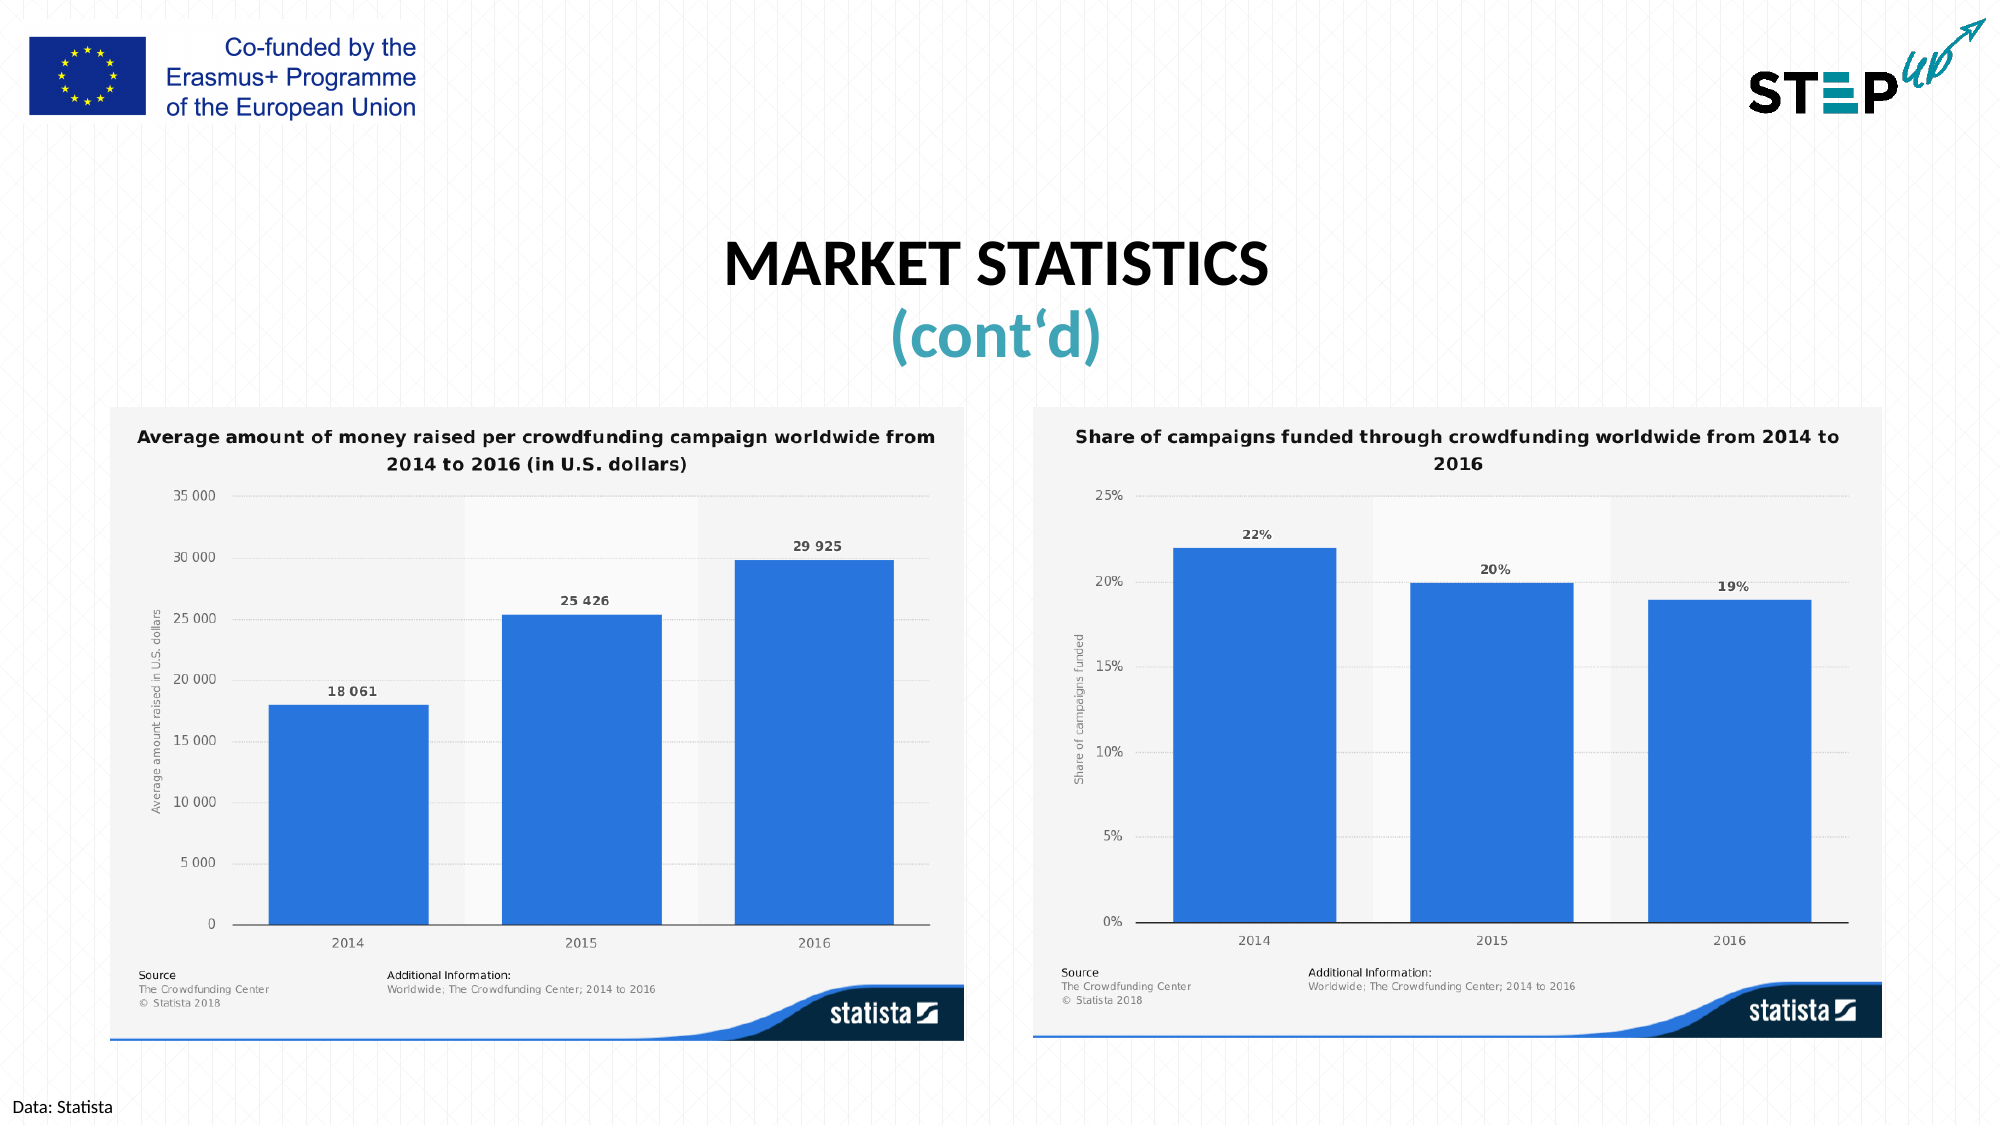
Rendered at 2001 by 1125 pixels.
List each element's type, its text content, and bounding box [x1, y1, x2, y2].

picture [22, 19, 420, 124]
text_box MARKET STATISTICS (cont‘d) [0, 220, 1997, 383]
picture [1740, 9, 1993, 147]
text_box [110, 407, 1882, 1041]
text_box Data: Statista [0, 1087, 128, 1125]
